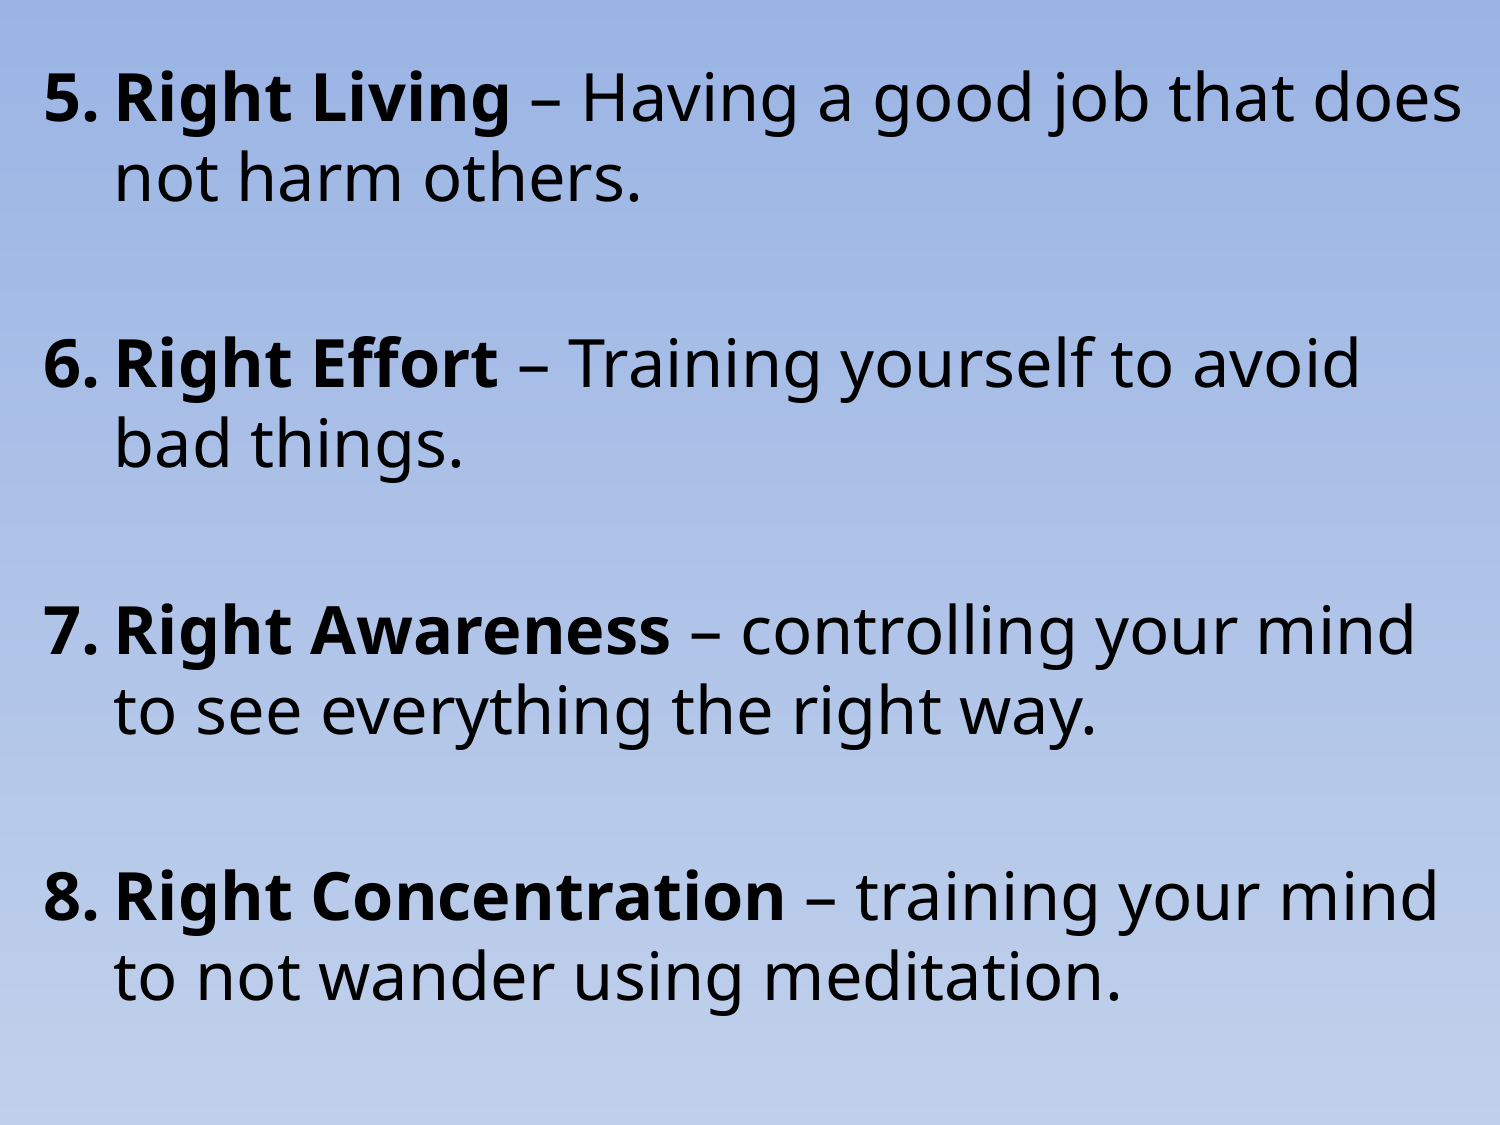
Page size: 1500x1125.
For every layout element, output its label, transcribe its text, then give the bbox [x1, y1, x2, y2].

list Right Living – Having a good job that does not harm others. Right Effort – Training yourself to avoid bad things. Right Awareness – controlling your mind to see everything the right way. Right Concentration – training your mind to not wander using meditation. [28, 46, 1500, 1001]
